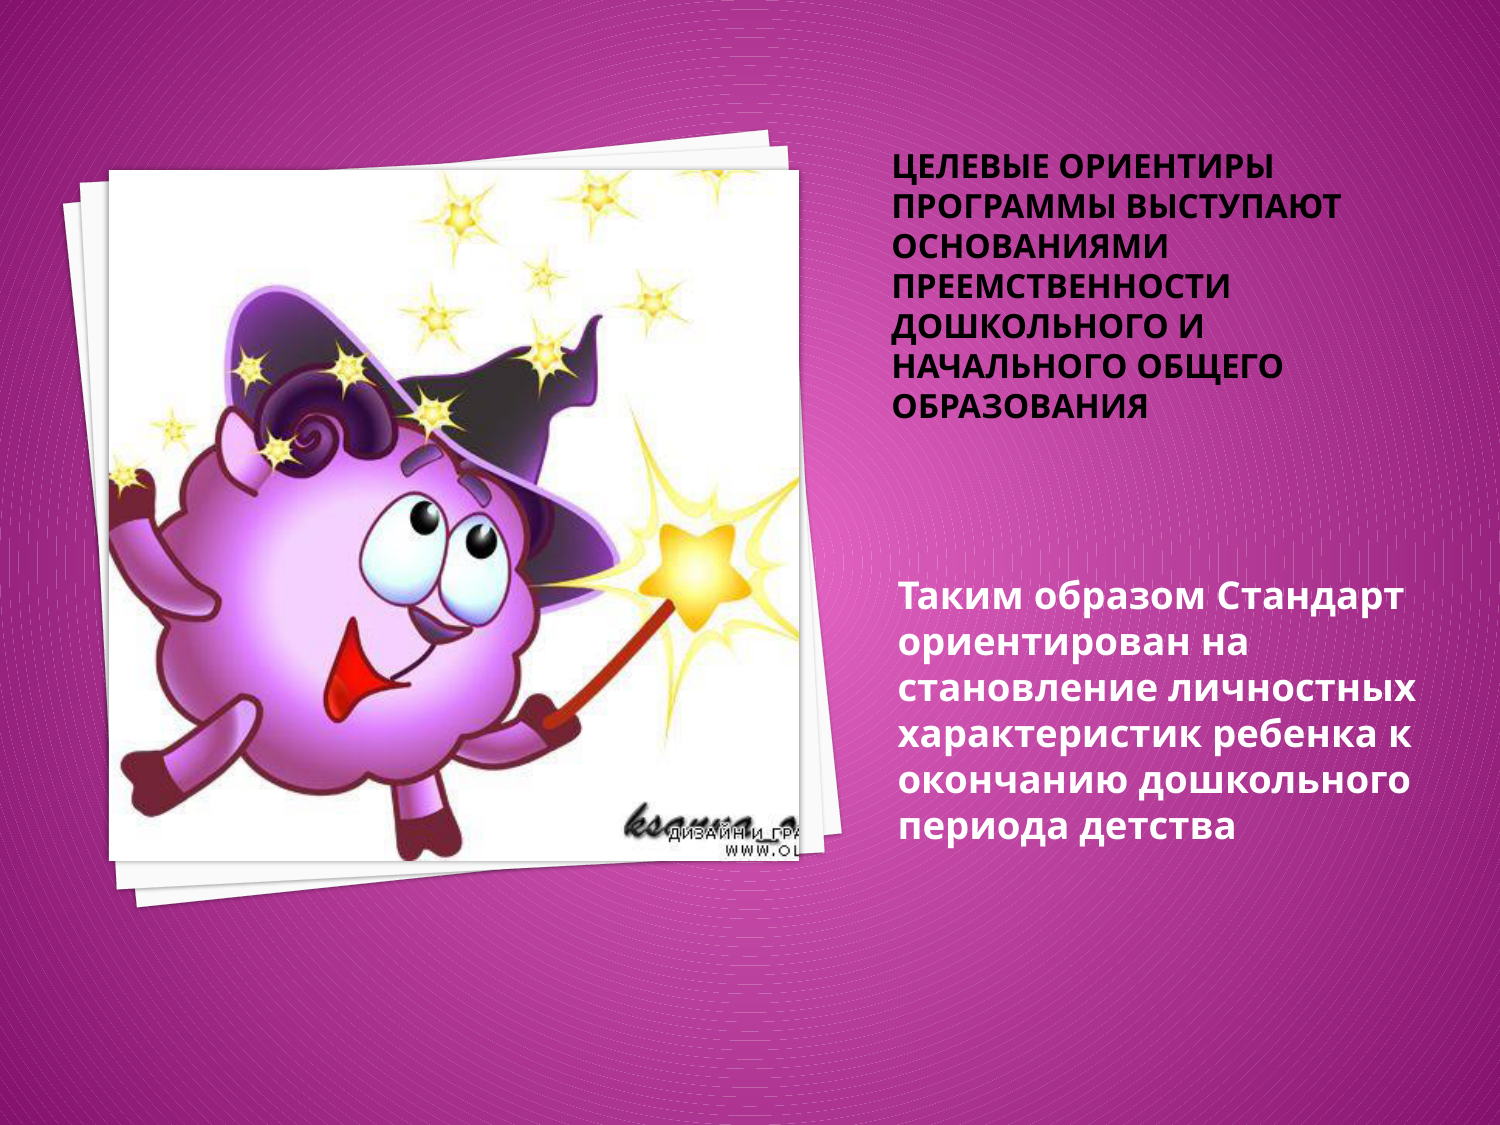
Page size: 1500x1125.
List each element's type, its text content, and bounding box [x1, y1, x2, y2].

picture [108, 170, 800, 862]
title Целевые ориентиры Программы выступают основаниями преемственности дошкольного и начального общего образования [884, 187, 1447, 425]
list Таким образом Стандарт ориентирован на становление личностных характеристик ребенка к окончанию дошкольного периода детства [884, 538, 1447, 854]
